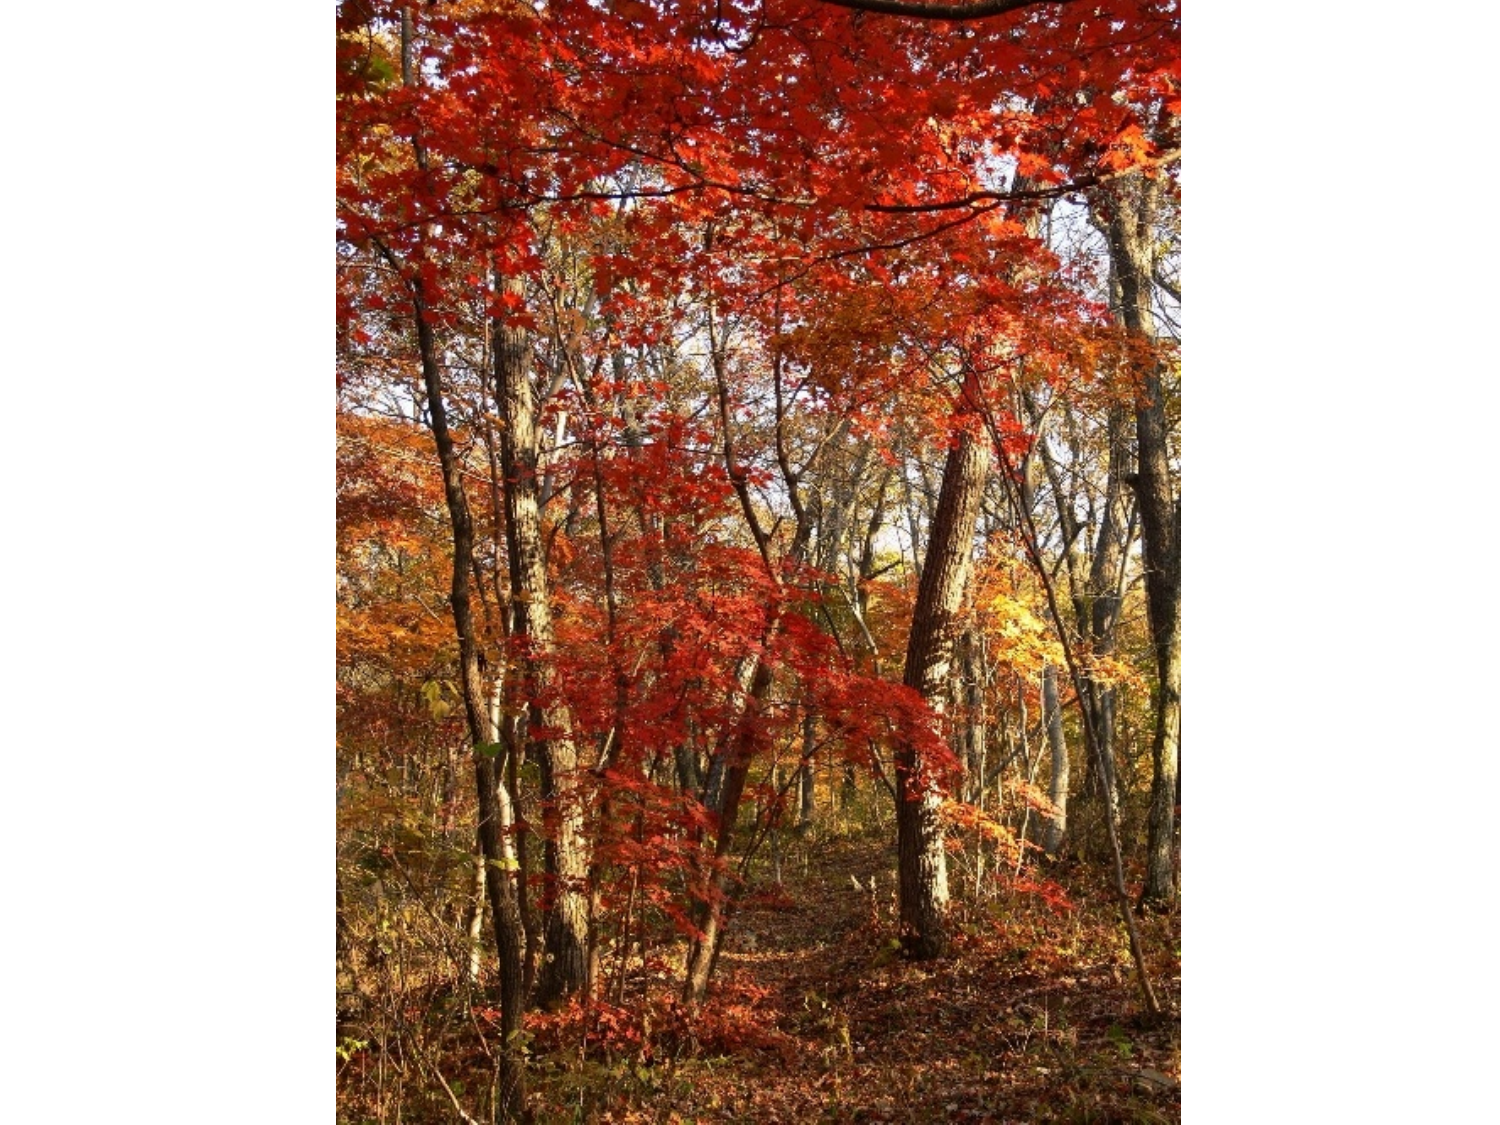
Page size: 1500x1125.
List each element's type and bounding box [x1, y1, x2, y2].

picture [336, 0, 1182, 1125]
